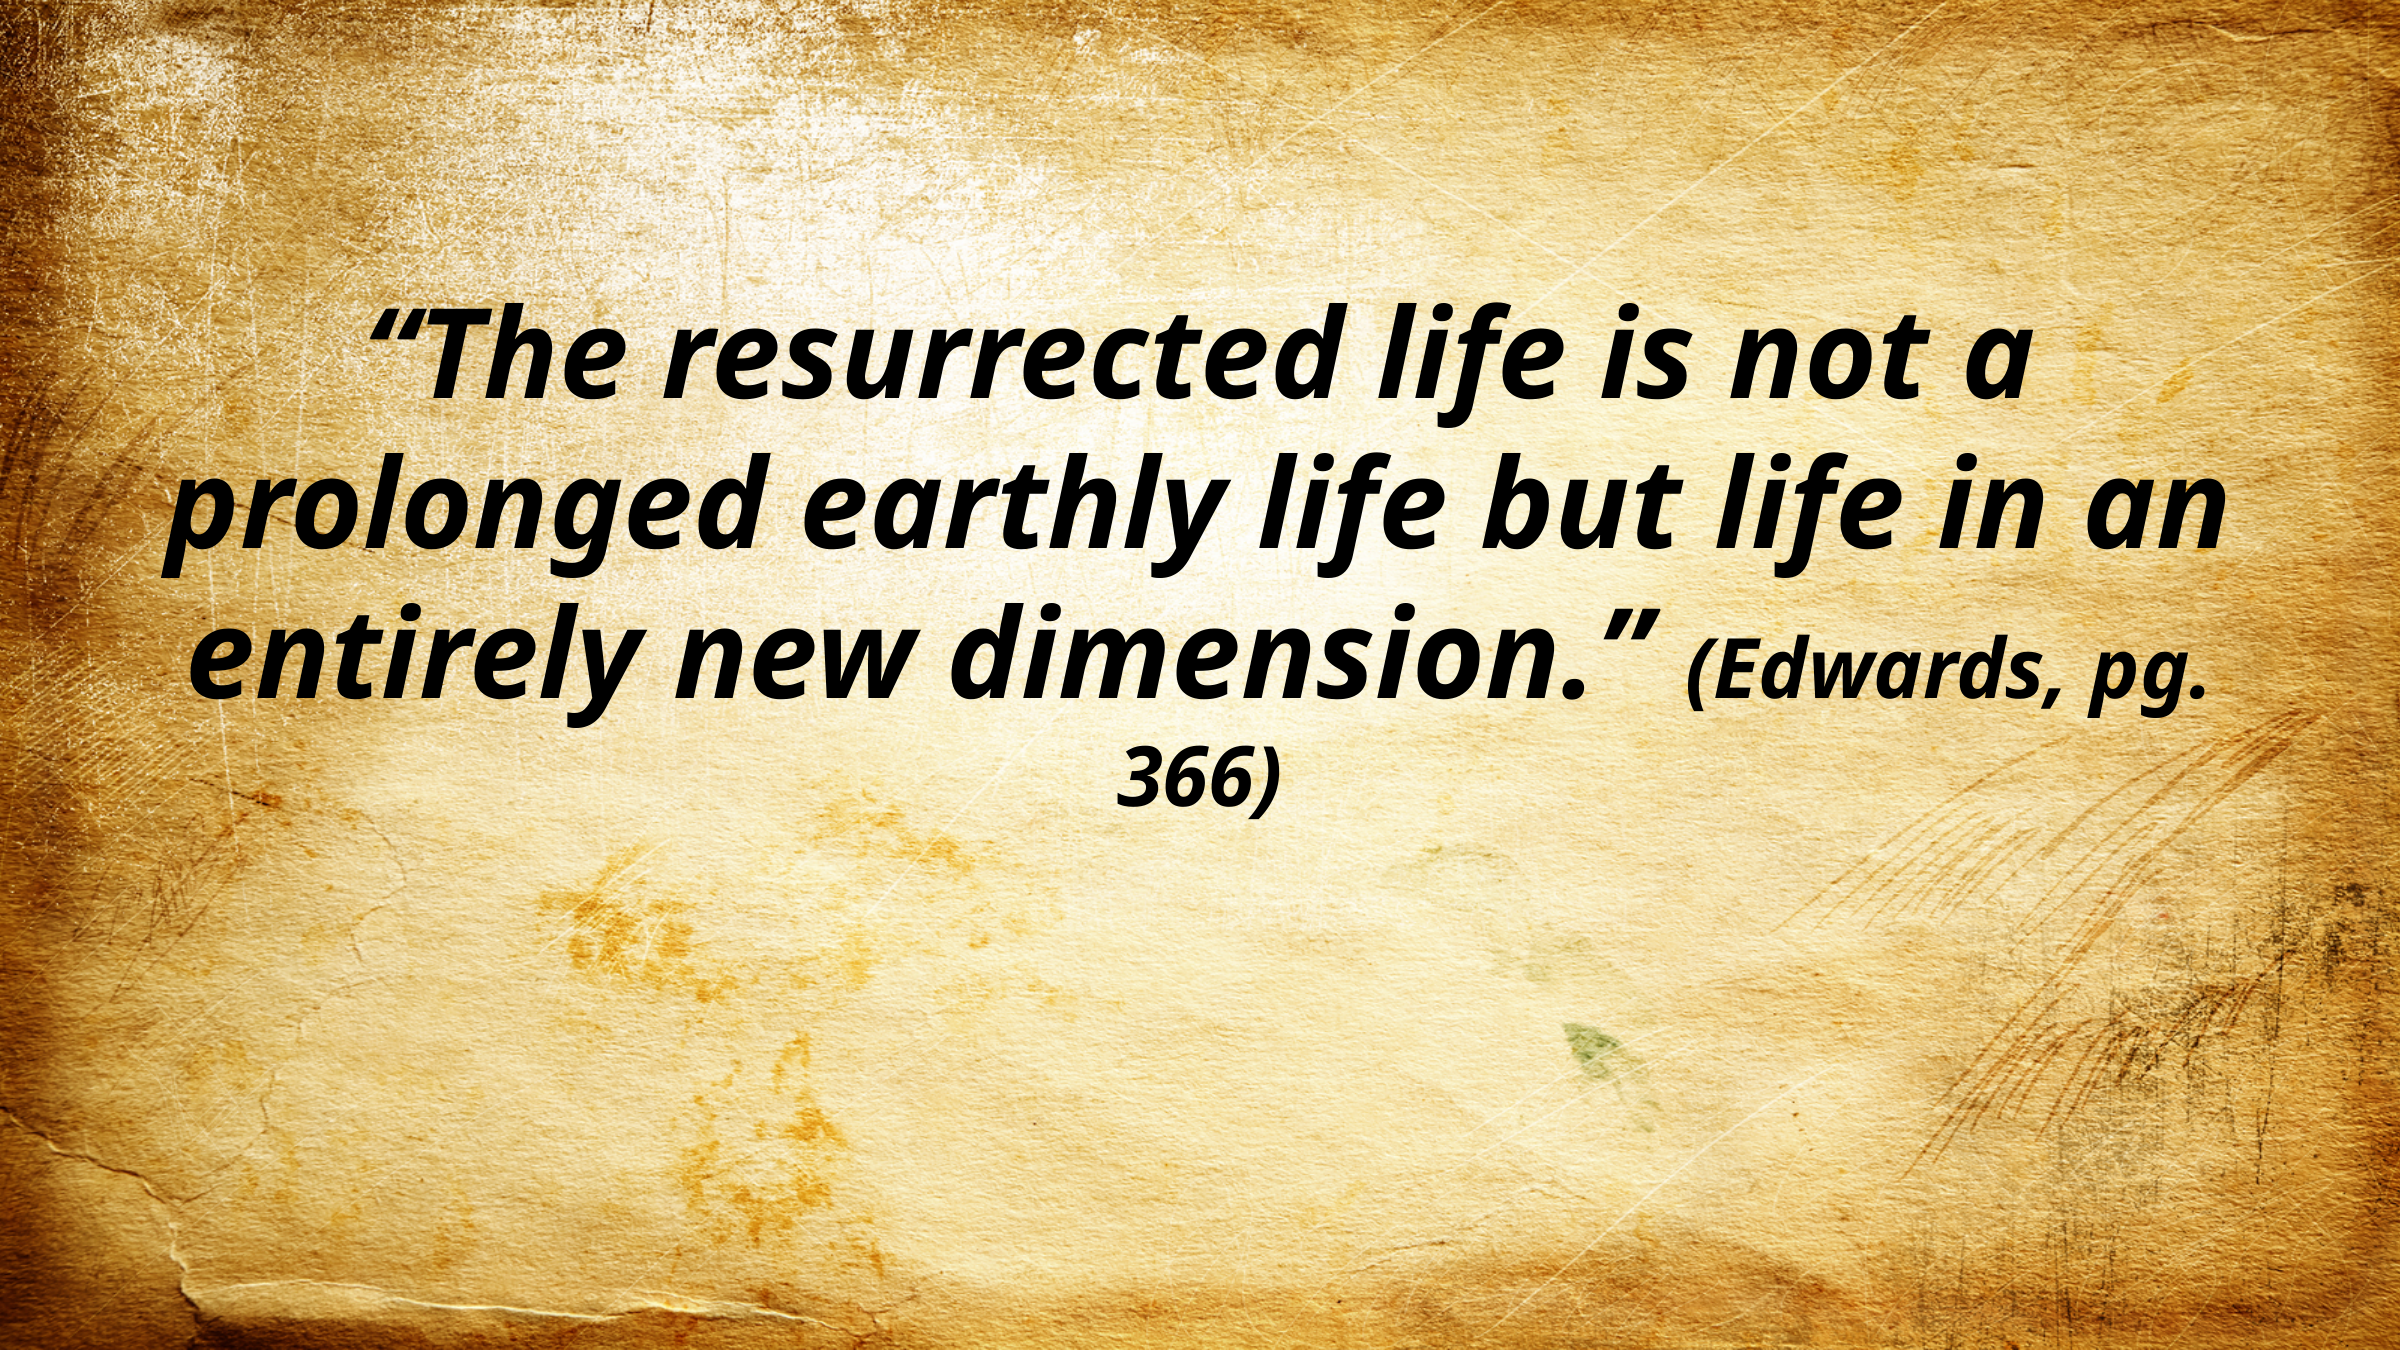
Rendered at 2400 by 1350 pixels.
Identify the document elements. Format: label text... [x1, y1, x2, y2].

picture [0, 0, 2400, 1350]
list “The resurrected life is not a prolonged earthly life but life in an entirely new dimension.” (Edwards, pg. 366) [120, 87, 2280, 1350]
